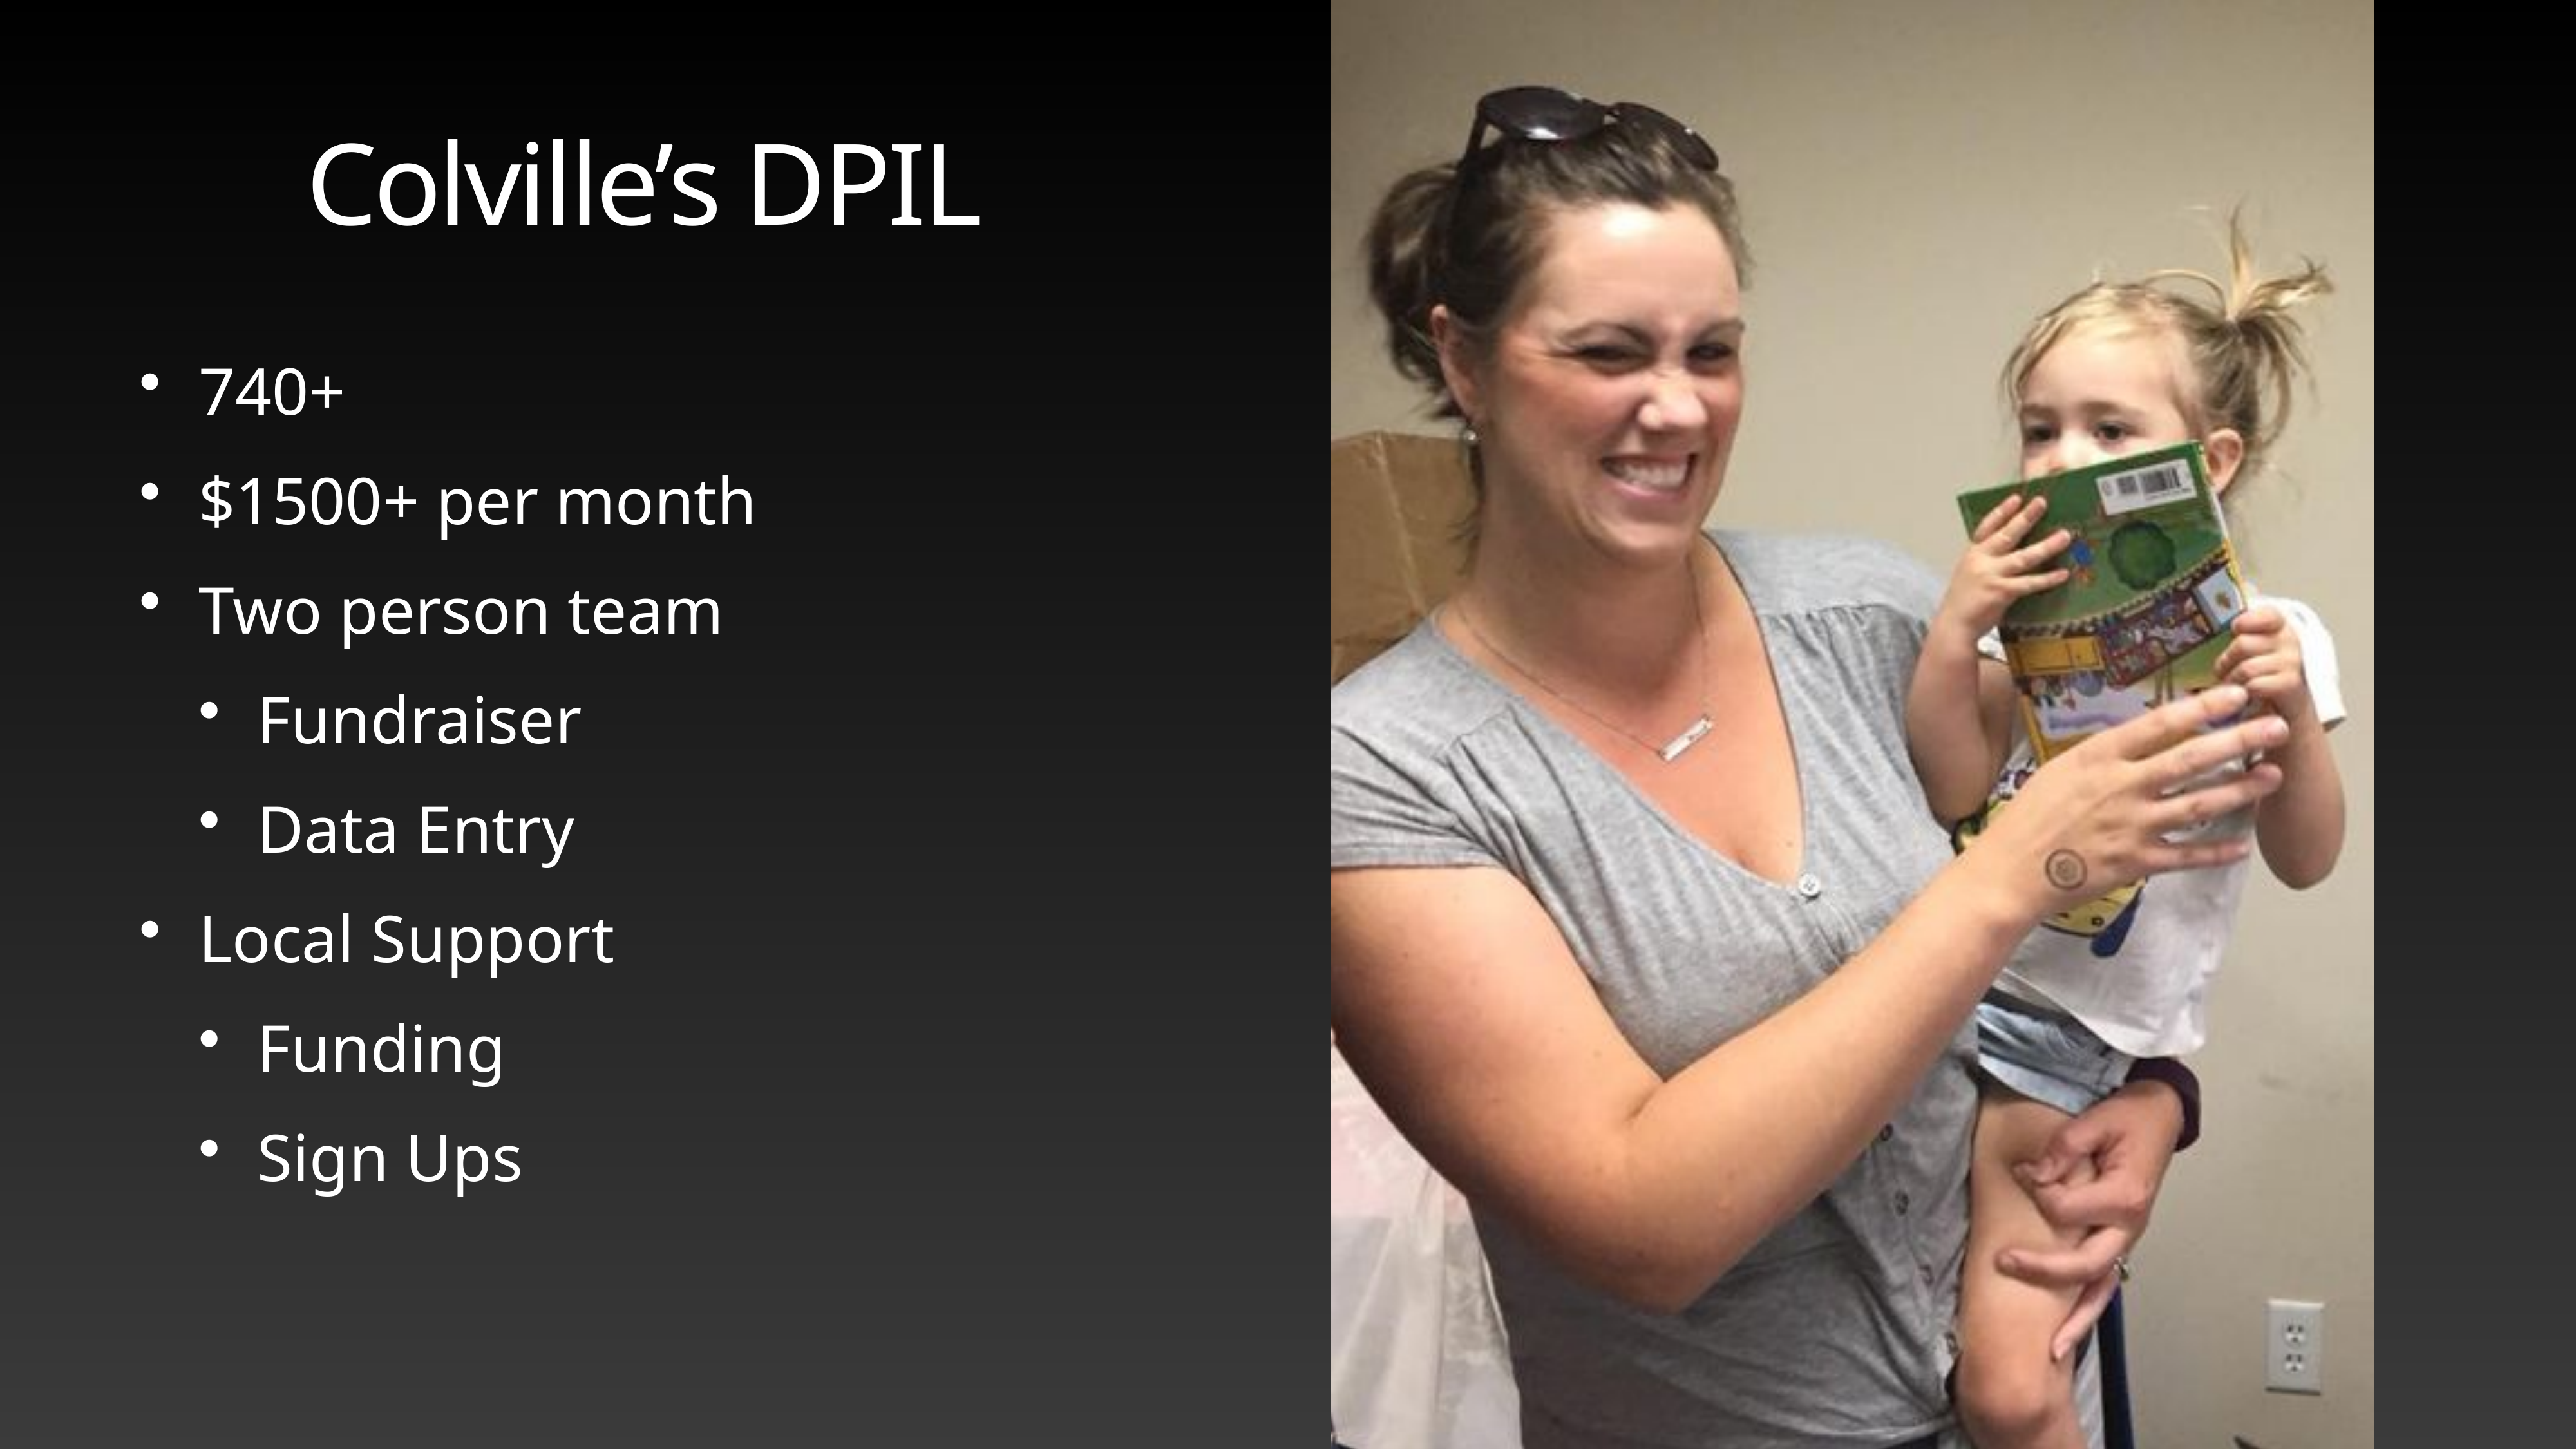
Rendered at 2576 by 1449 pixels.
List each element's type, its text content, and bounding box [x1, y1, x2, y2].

list 740+ $1500+ per month Two person team Fundraiser Data Entry Local Support Funding Sign Ups [133, 345, 1155, 1342]
title Colville’s DPIL [133, 88, 1155, 253]
picture [1331, 0, 2375, 1449]
